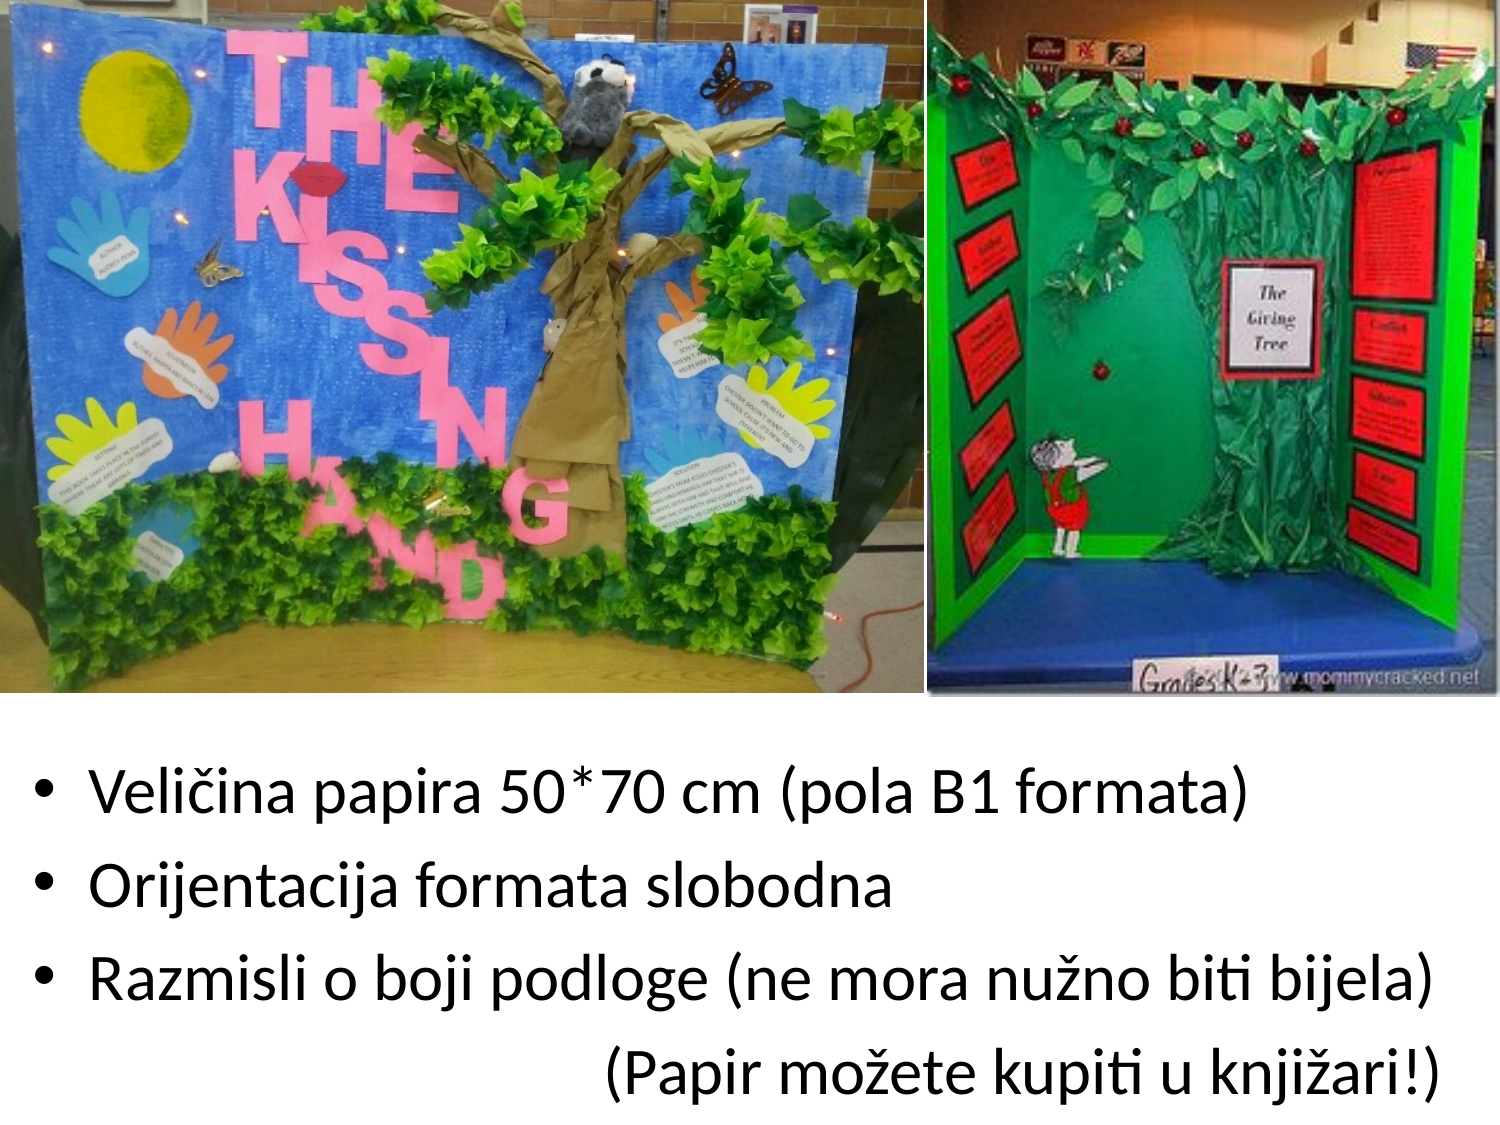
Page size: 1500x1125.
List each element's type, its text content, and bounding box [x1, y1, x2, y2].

picture [0, 0, 924, 693]
picture [926, 0, 1500, 697]
list Veličina papira 50*70 cm (pola B1 formata) Orijentacija formata slobodna Razmisli o boji podloge (ne mora nužno biti bijela) (Papir možete kupiti u knjižari!) [17, 739, 1459, 1125]
